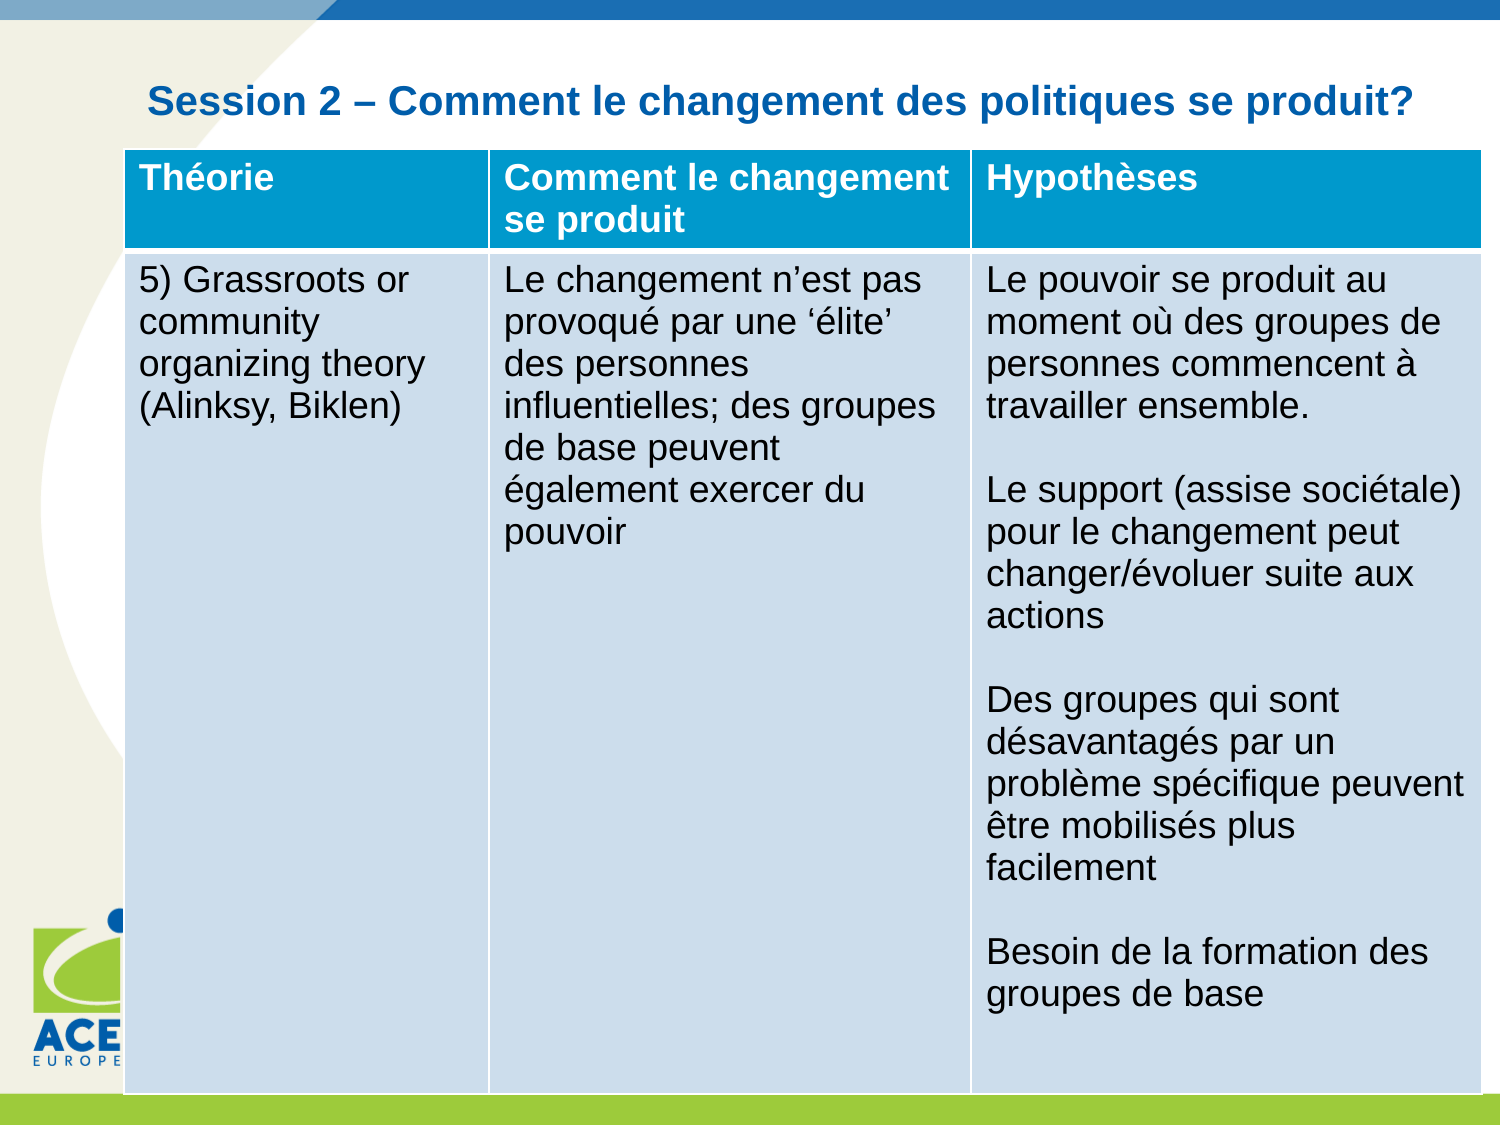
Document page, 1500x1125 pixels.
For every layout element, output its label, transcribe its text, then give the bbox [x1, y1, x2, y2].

table_header Théorie [125, 150, 488, 248]
table_cell Le pouvoir se produit au moment où des groupes de personnes commencent à travailler ensemble. Le support (assise sociétale) pour le changement peut changer/évoluer suite aux actions Des groupes qui sont désavantagés par un problème spécifique peuvent être mobilisés plus facilement Besoin de la formation des groupes de base [972, 254, 1481, 1093]
table_header Hypothèses [972, 150, 1481, 248]
table_cell Le changement n’est pas provoqué par une ‘élite’ des personnes influentielles; des groupes de base peuvent également exercer du pouvoir [490, 254, 970, 1093]
title Session 2 – Comment le changement des politiques se produit? [131, 19, 1500, 132]
table_header Comment le changement se produit [490, 150, 970, 248]
table_cell 5) Grassroots or community organizing theory (Alinksy, Biklen) [125, 254, 488, 1093]
picture [0, 0, 1500, 1125]
